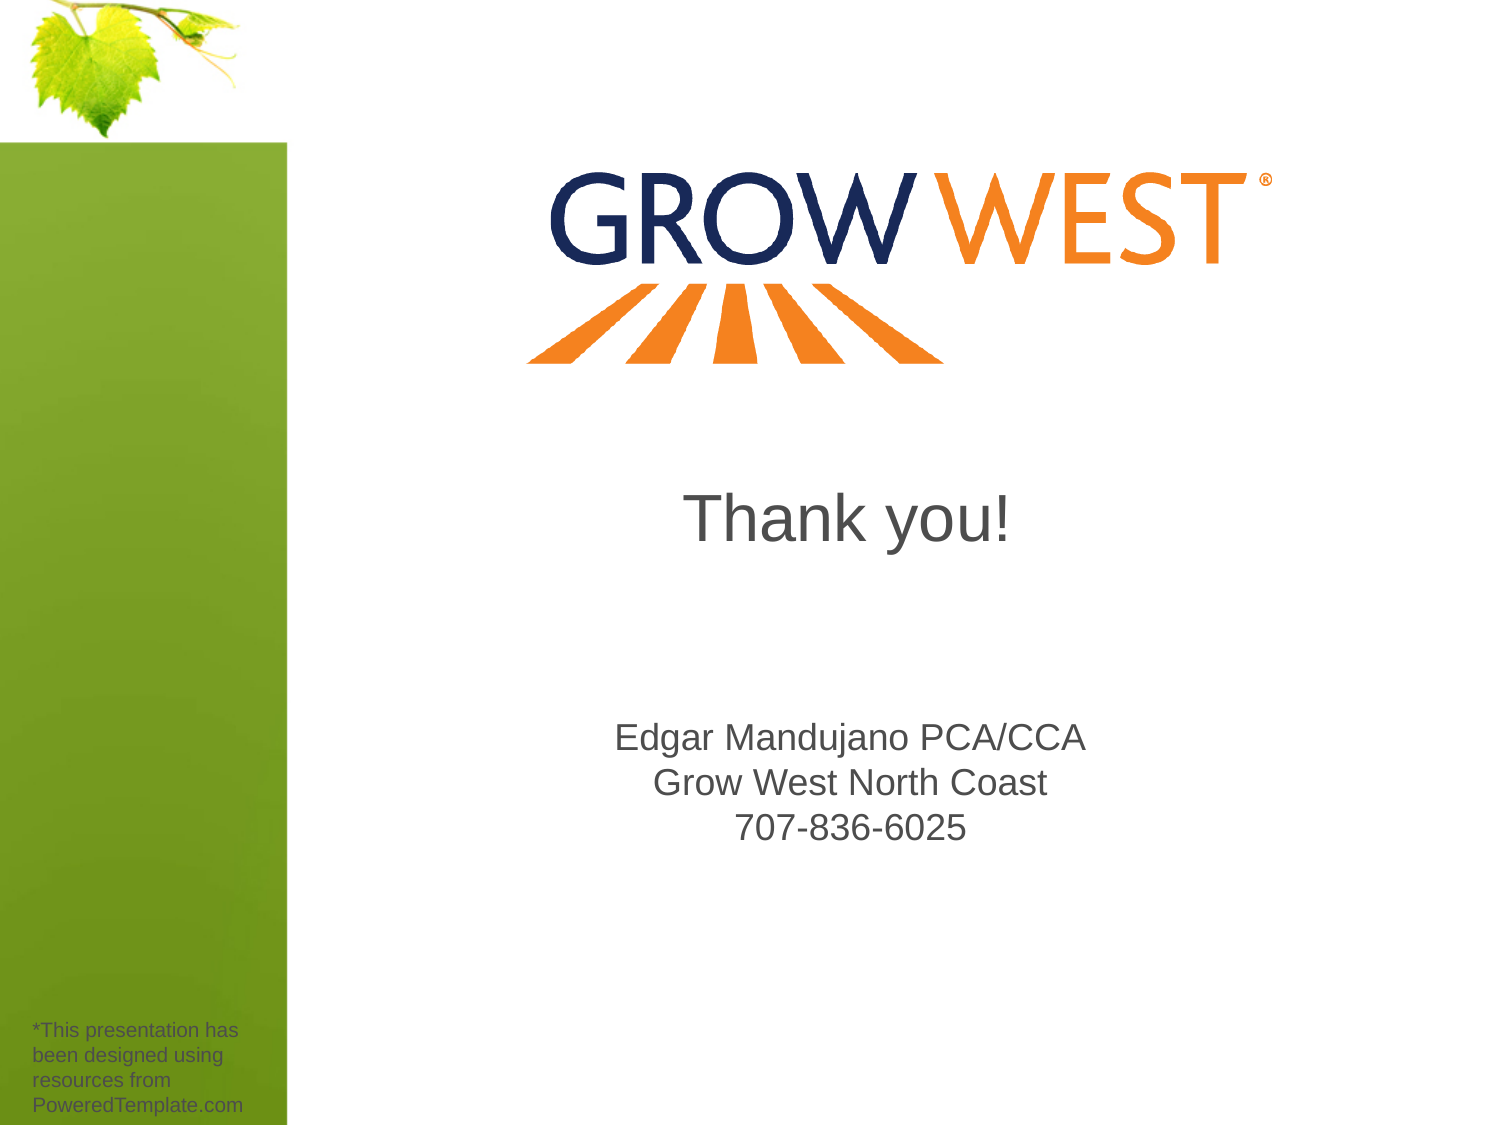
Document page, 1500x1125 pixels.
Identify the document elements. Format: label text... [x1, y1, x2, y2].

text_box *This presentation has been designed using resources from PoweredTemplate.com [17, 1008, 290, 1124]
text_box Thank you! [667, 467, 1034, 562]
picture [0, 0, 1500, 1125]
text_box Edgar Mandujano PCA/CCA Grow West North Coast 707-836-6025 [472, 705, 1229, 856]
